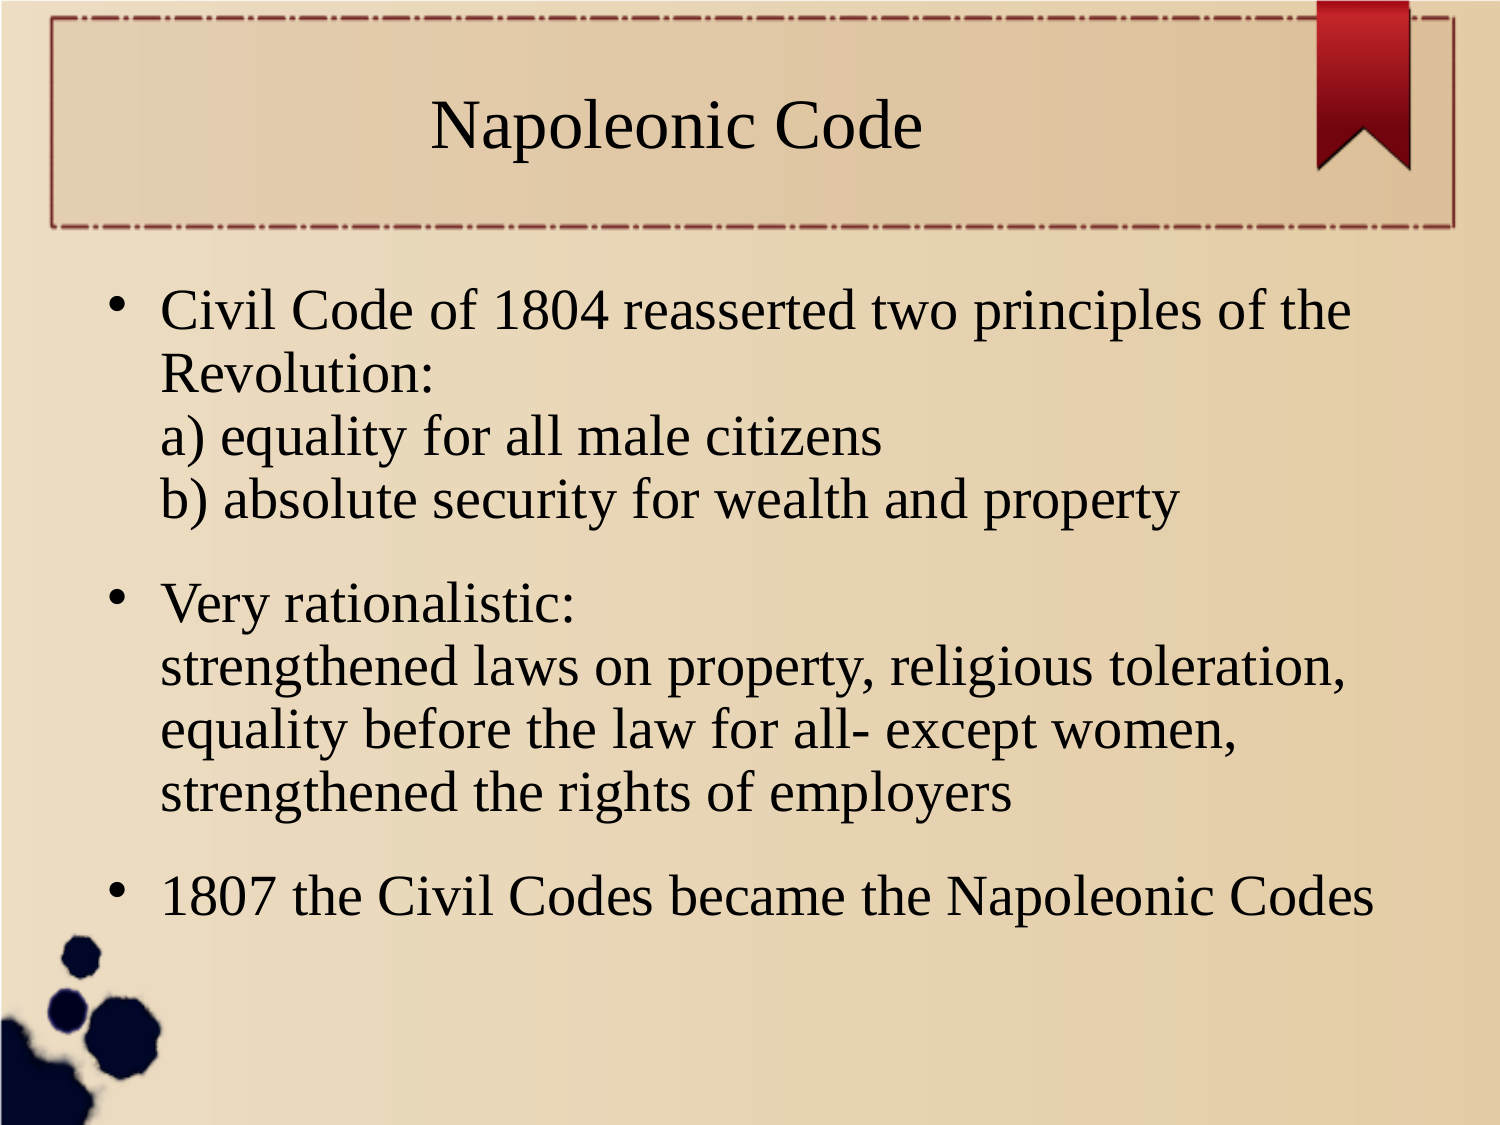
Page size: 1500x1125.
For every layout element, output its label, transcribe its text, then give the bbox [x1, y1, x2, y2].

list Civil Code of 1804 reasserted two principles of the Revolution: a) equality for all male citizens b) absolute security for wealth and property Very rationalistic: strengthened laws on property, religious toleration, equality before the law for all- except women, strengthened the rights of employers 1807 the Civil Codes became the Napoleonic Codes [75, 271, 1425, 924]
picture [0, 0, 1500, 1125]
title Napoleonic Code [75, 42, 1281, 207]
